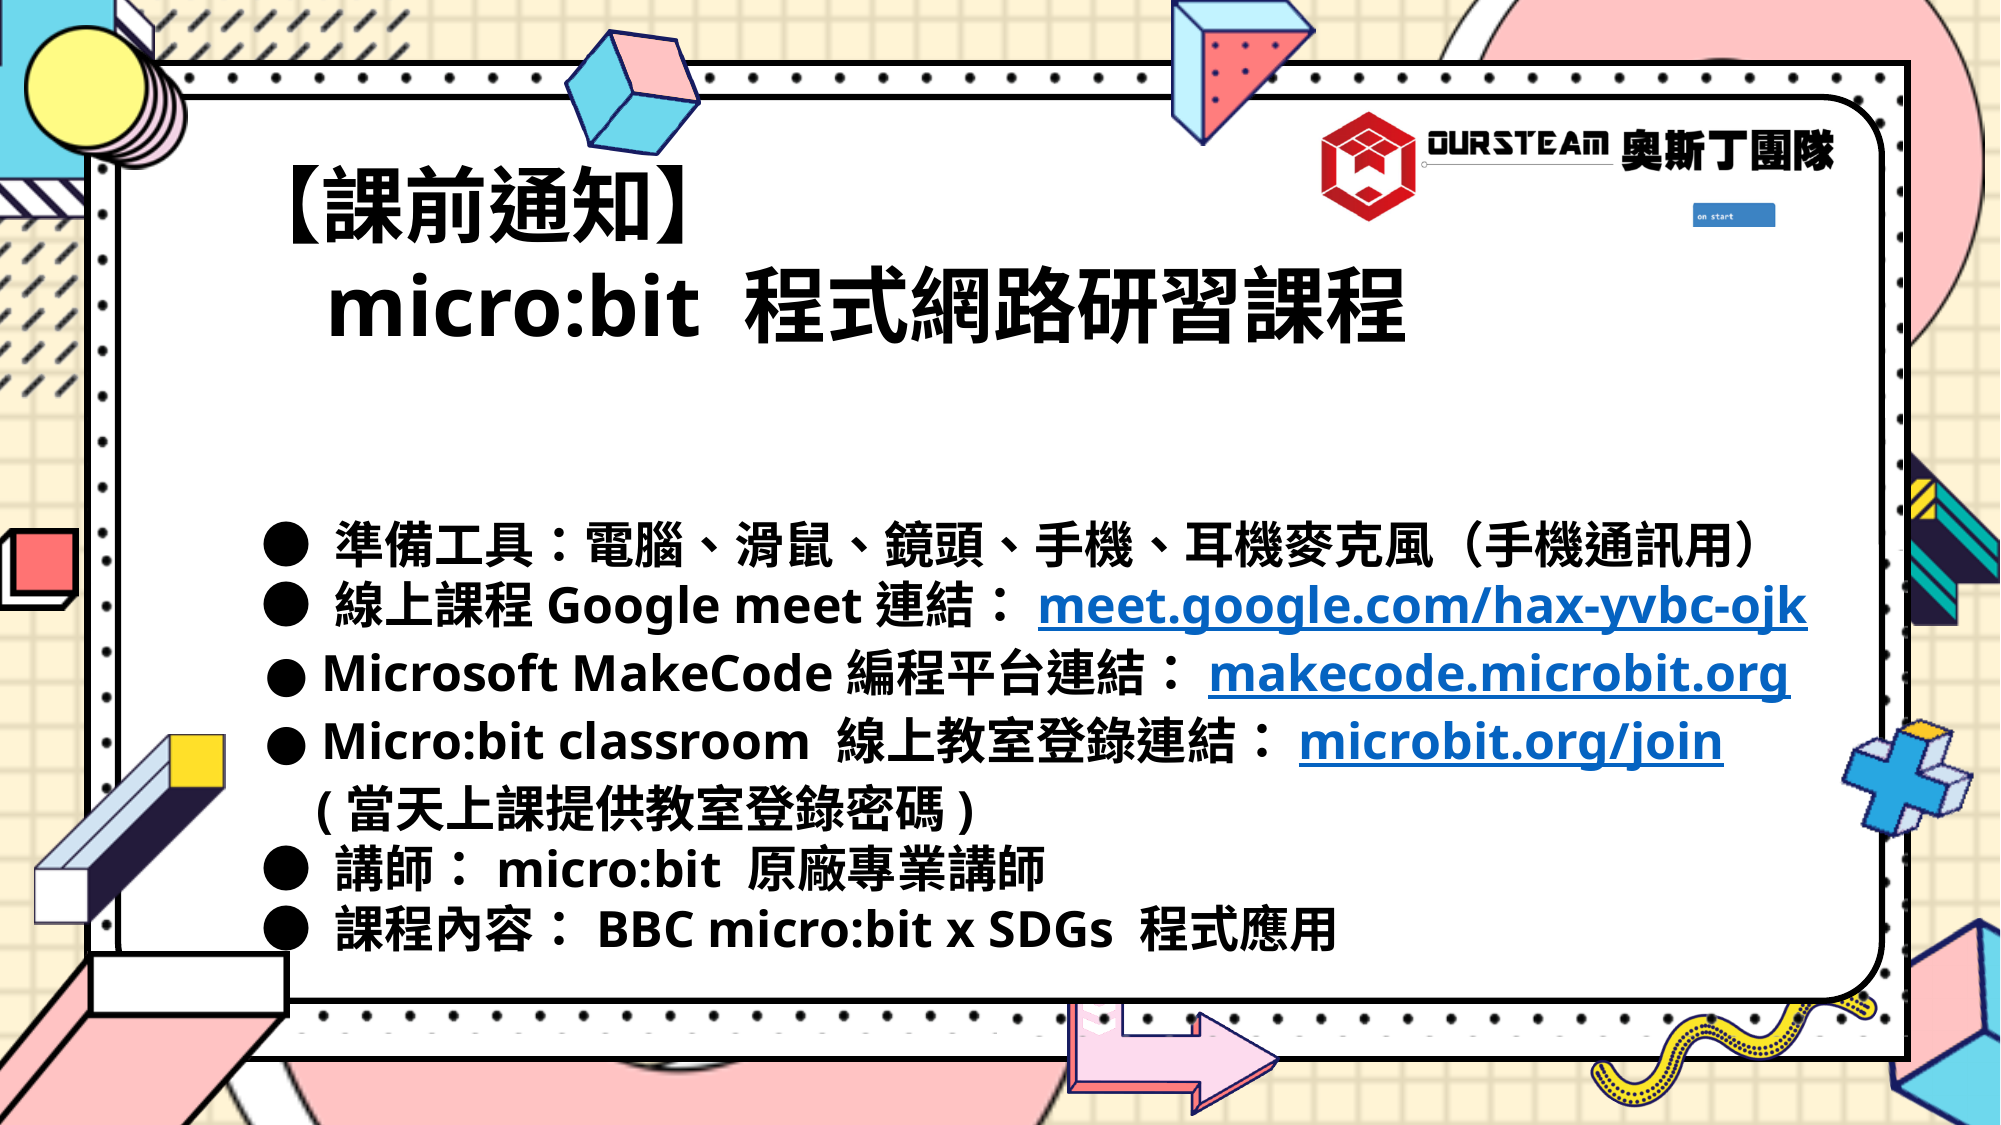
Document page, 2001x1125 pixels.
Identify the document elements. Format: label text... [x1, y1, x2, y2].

picture [0, 0, 2001, 1125]
text_box 【課前通知】 micro:bit 程式網路研習課程 ● 準備工具：電腦、滑鼠、鏡頭、手機、耳機麥克風（手機通訊用） ● 線上課程Google meet連結：meet.google.com/hax-yvbc-ojk ● Microsoft MakeCode編程平台連結：makecode.microbit.org ● Micro:bit classroom 線上教室登錄連結：microbit.org/join (當天上課提供教室登錄密碼) ● 講師：micro:bit 原廠專業講師 ● 課程內容：BBC micro:bit x SDGs 程式應用 [223, 138, 1888, 1033]
